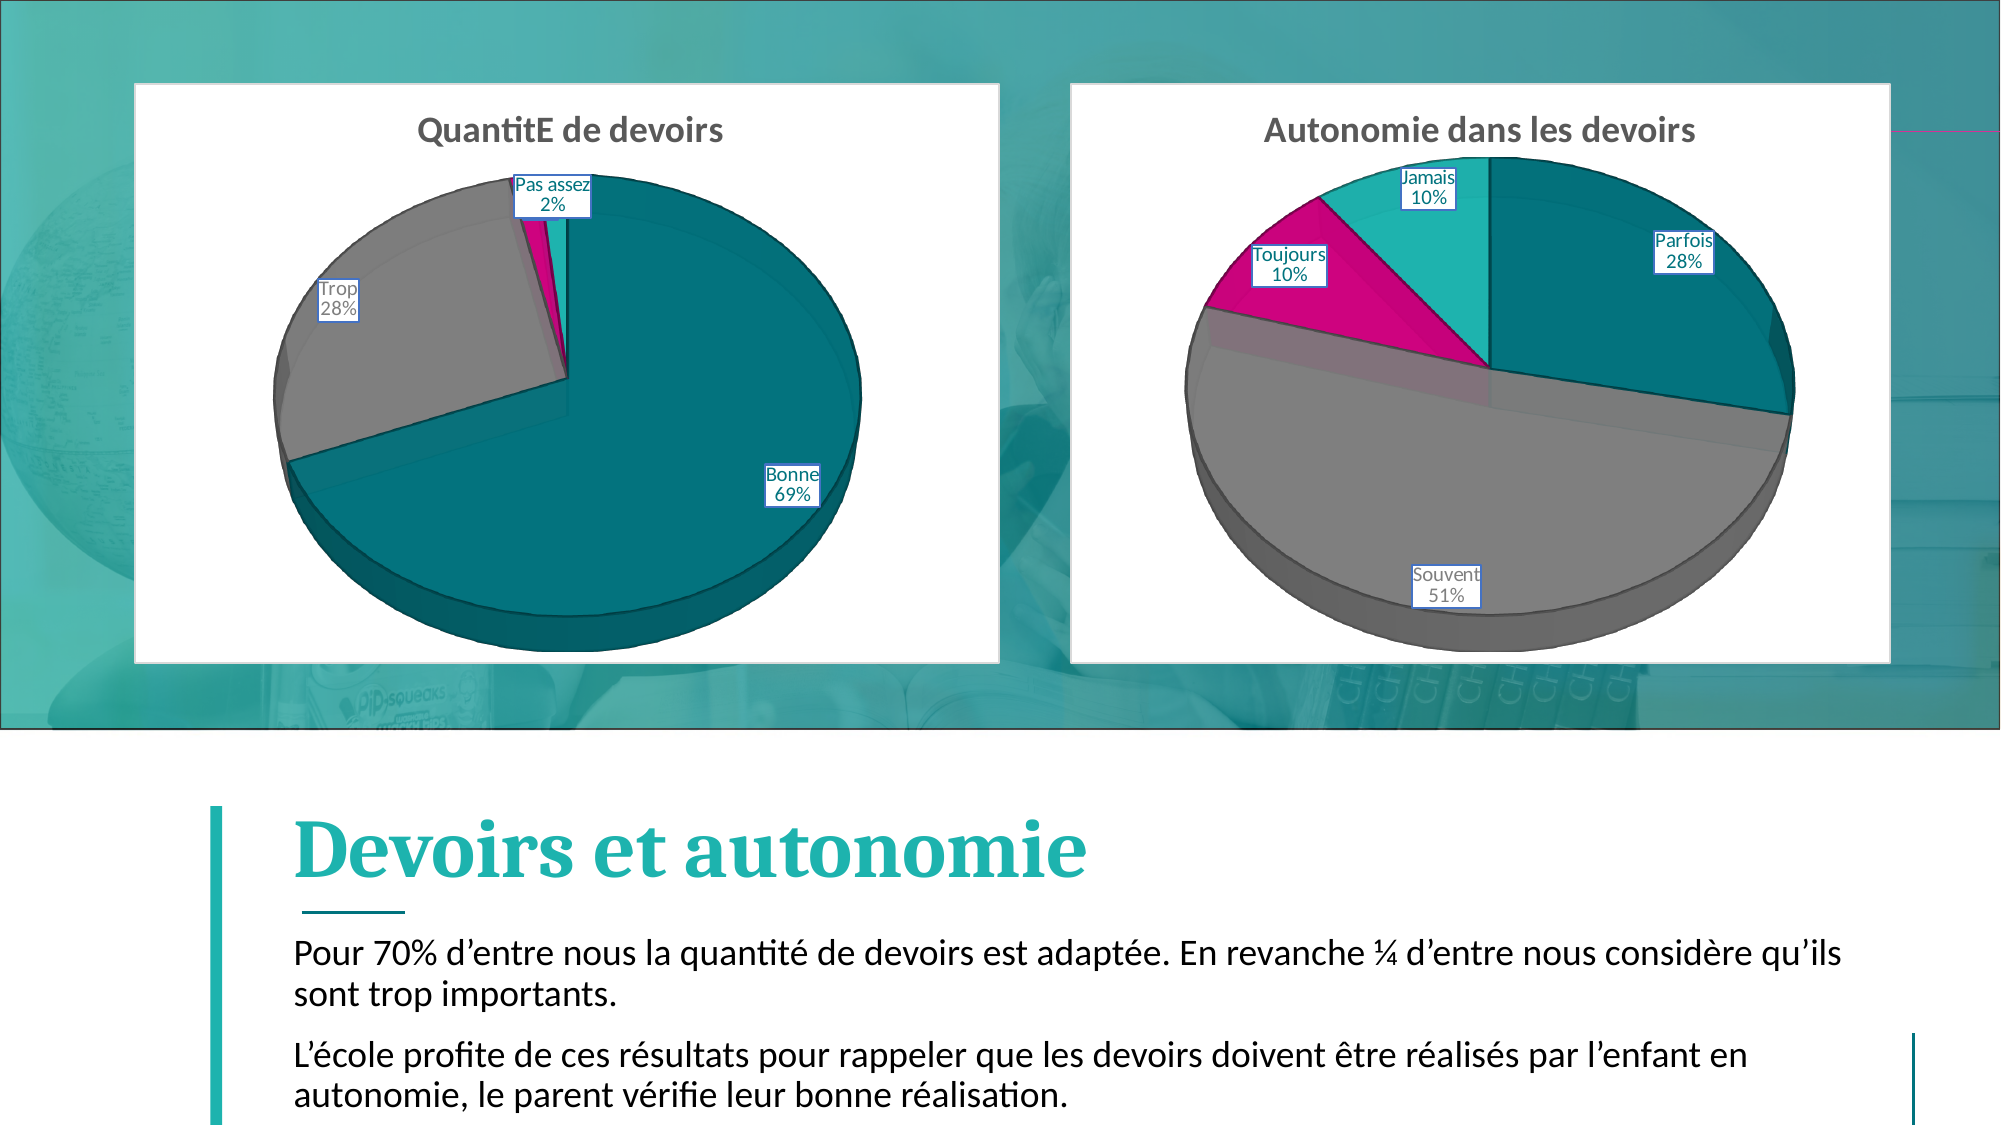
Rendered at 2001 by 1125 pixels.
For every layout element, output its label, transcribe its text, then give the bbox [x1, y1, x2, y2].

title Devoirs et autonomie [278, 752, 1819, 904]
picture [0, 0, 2001, 1125]
chart [1070, 82, 1891, 664]
text_box Pour 70% d’entre nous la quantité de devoirs est adaptée. En revanche ¼ d’entre nous considère qu’ils sont trop importants. L’école profite de ces résultats pour rappeler que les devoirs doivent être réalisés par l’enfant en autonomie, le parent vérifie leur bonne réalisation. [278, 925, 1891, 1093]
chart [134, 82, 1000, 664]
